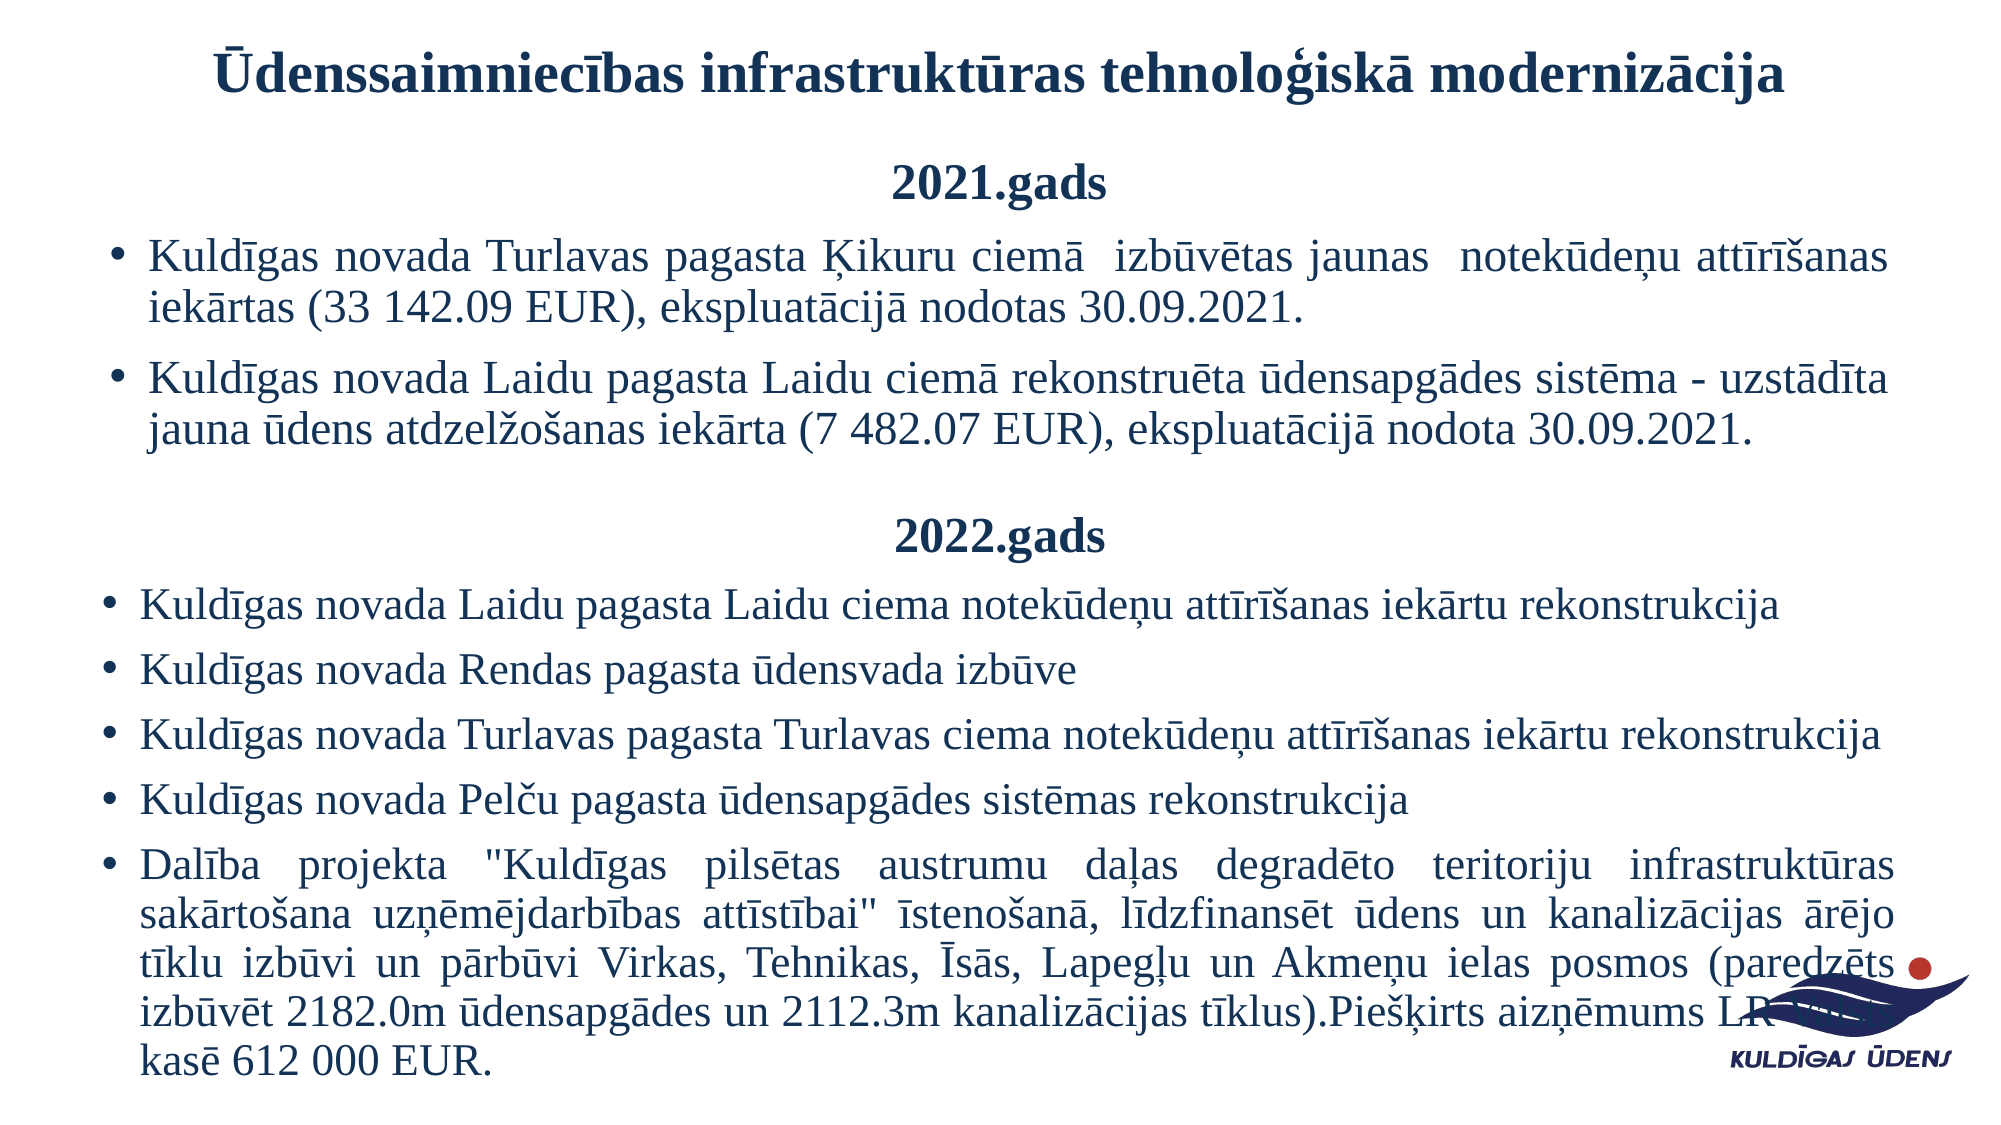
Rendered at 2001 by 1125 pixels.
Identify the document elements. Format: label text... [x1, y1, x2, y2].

list 2021.gads Kuldīgas novada Turlavas pagasta Ķikuru ciemā izbūvētas jaunas notekūdeņu attīrīšanas iekārtas (33 142.09 EUR), ekspluatācijā nodotas 30.09.2021. Kuldīgas novada Laidu pagasta Laidu ciemā rekonstruēta ūdensapgādes sistēma - uzstādīta jauna ūdens atdzelžošanas iekārta (7 482.07 EUR), ekspluatācijā nodota 30.09.2021. [94, 147, 1906, 470]
title Ūdenssaimniecības infrastruktūras tehnoloģiskā modernizācija [137, 6, 1863, 143]
picture [1710, 892, 2000, 1110]
text_box 2022.gads Kuldīgas novada Laidu pagasta Laidu ciema notekūdeņu attīrīšanas iekārtu rekonstrukcija Kuldīgas novada Rendas pagasta ūdensvada izbūve Kuldīgas novada Turlavas pagasta Turlavas ciema notekūdeņu attīrīšanas iekārtu rekonstrukcija Kuldīgas novada Pelču pagasta ūdensapgādes sistēmas rekonstrukcija Dalība projekta "Kuldīgas pilsētas austrumu daļas degradēto teritoriju infrastruktūras sakārtošana uzņēmējdarbības attīstībai" īstenošanā, līdzfinansēt ūdens un kanalizācijas ārējo tīklu izbūvi un pārbūvi Virkas, Tehnikas, Īsās, Lapegļu un Akmeņu ielas posmos (paredzēts izbūvēt 2182.0m ūdensapgādes un 2112.3m kanalizācijas tīklus).Piešķirts aizņēmums LR Valsts kasē 612 000 EUR. [86, 501, 1914, 1110]
